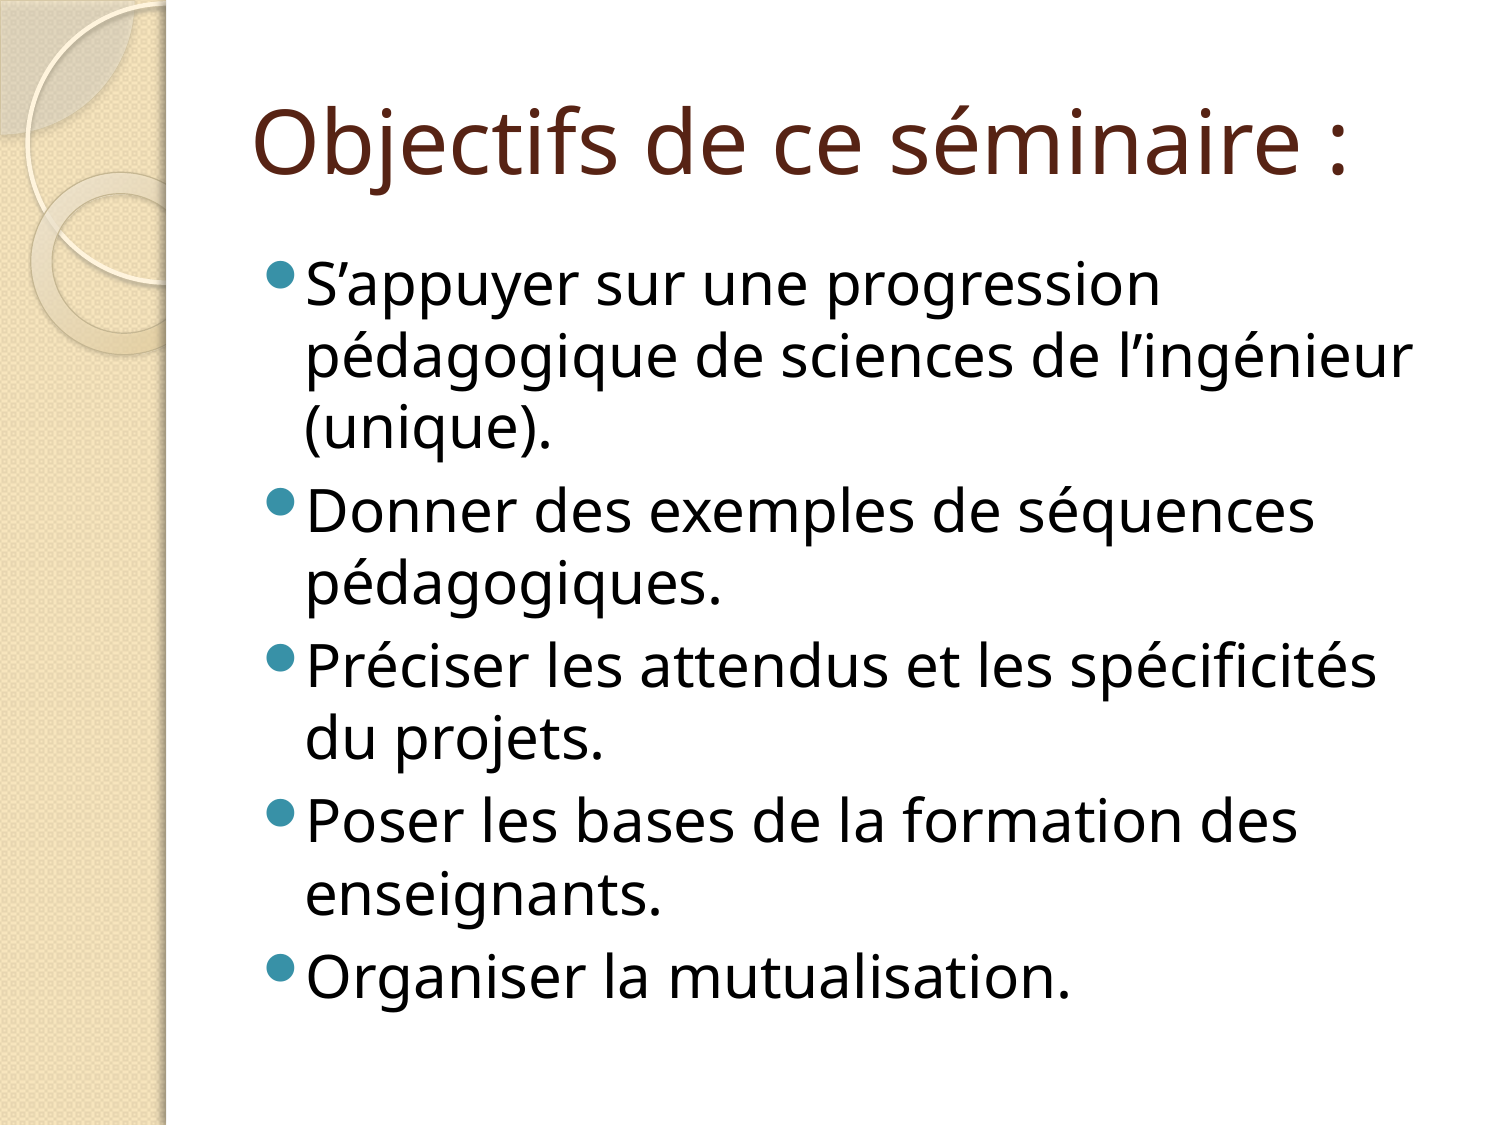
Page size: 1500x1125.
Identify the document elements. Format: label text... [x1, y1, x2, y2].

list S’appuyer sur une progression pédagogique de sciences de l’ingénieur (unique). Donner des exemples de séquences pédagogiques. Préciser les attendus et les spécificités du projets. Poser les bases de la formation des enseignants. Organiser la mutualisation. [235, 237, 1466, 1025]
title Objectifs de ce séminaire : [235, 45, 1466, 233]
